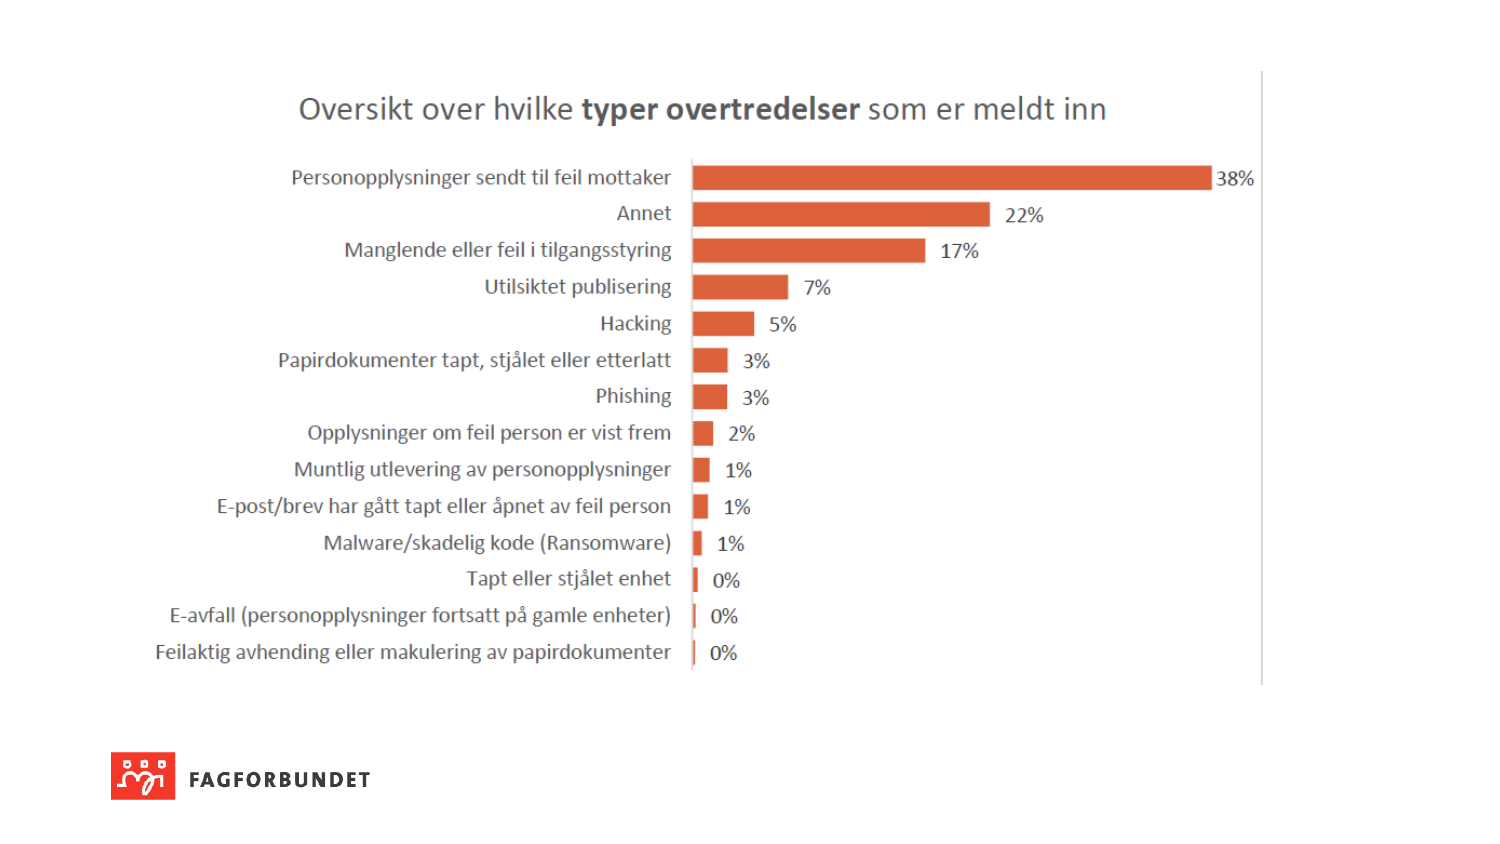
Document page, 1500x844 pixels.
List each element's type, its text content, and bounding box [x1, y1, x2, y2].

title Hvordan ligger vi an? [103, 44, 1397, 208]
picture [144, 71, 1263, 685]
picture [111, 752, 370, 800]
